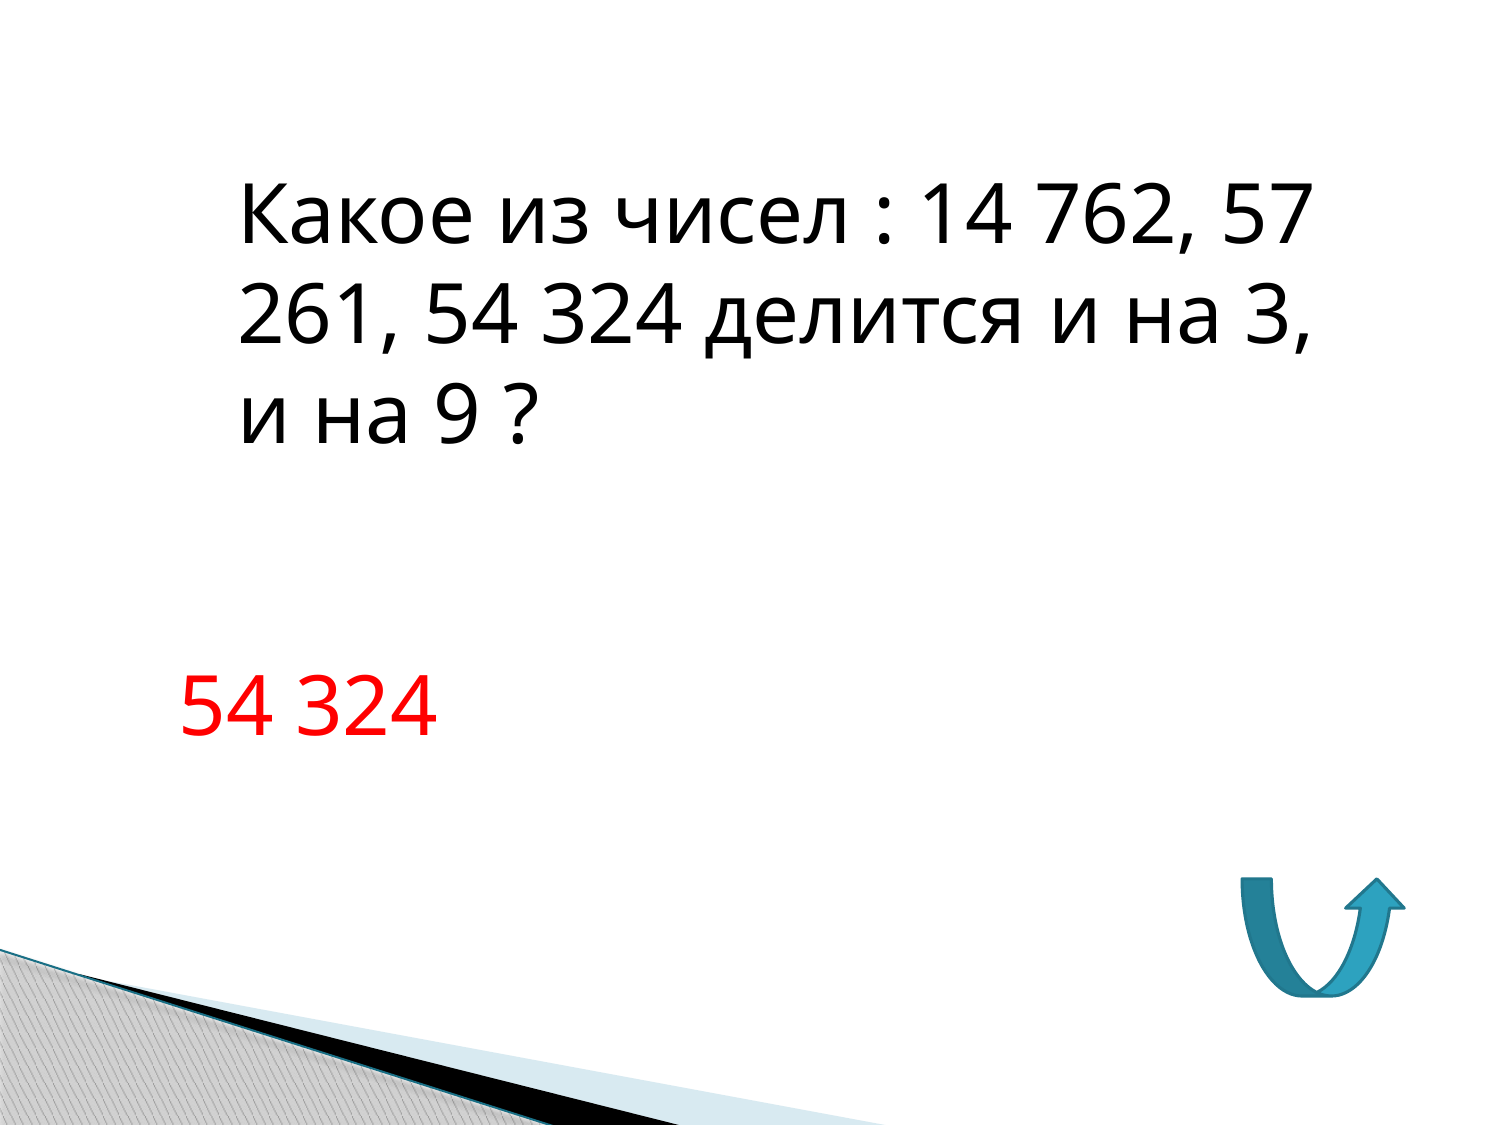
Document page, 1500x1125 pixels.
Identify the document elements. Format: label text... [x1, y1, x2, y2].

text_box 54 324 [163, 644, 481, 760]
text_box [1240, 877, 1406, 998]
text_box Какое из чисел : 14 762, 57 261, 54 324 делится и на 3, и на 9 ? [222, 152, 1348, 468]
